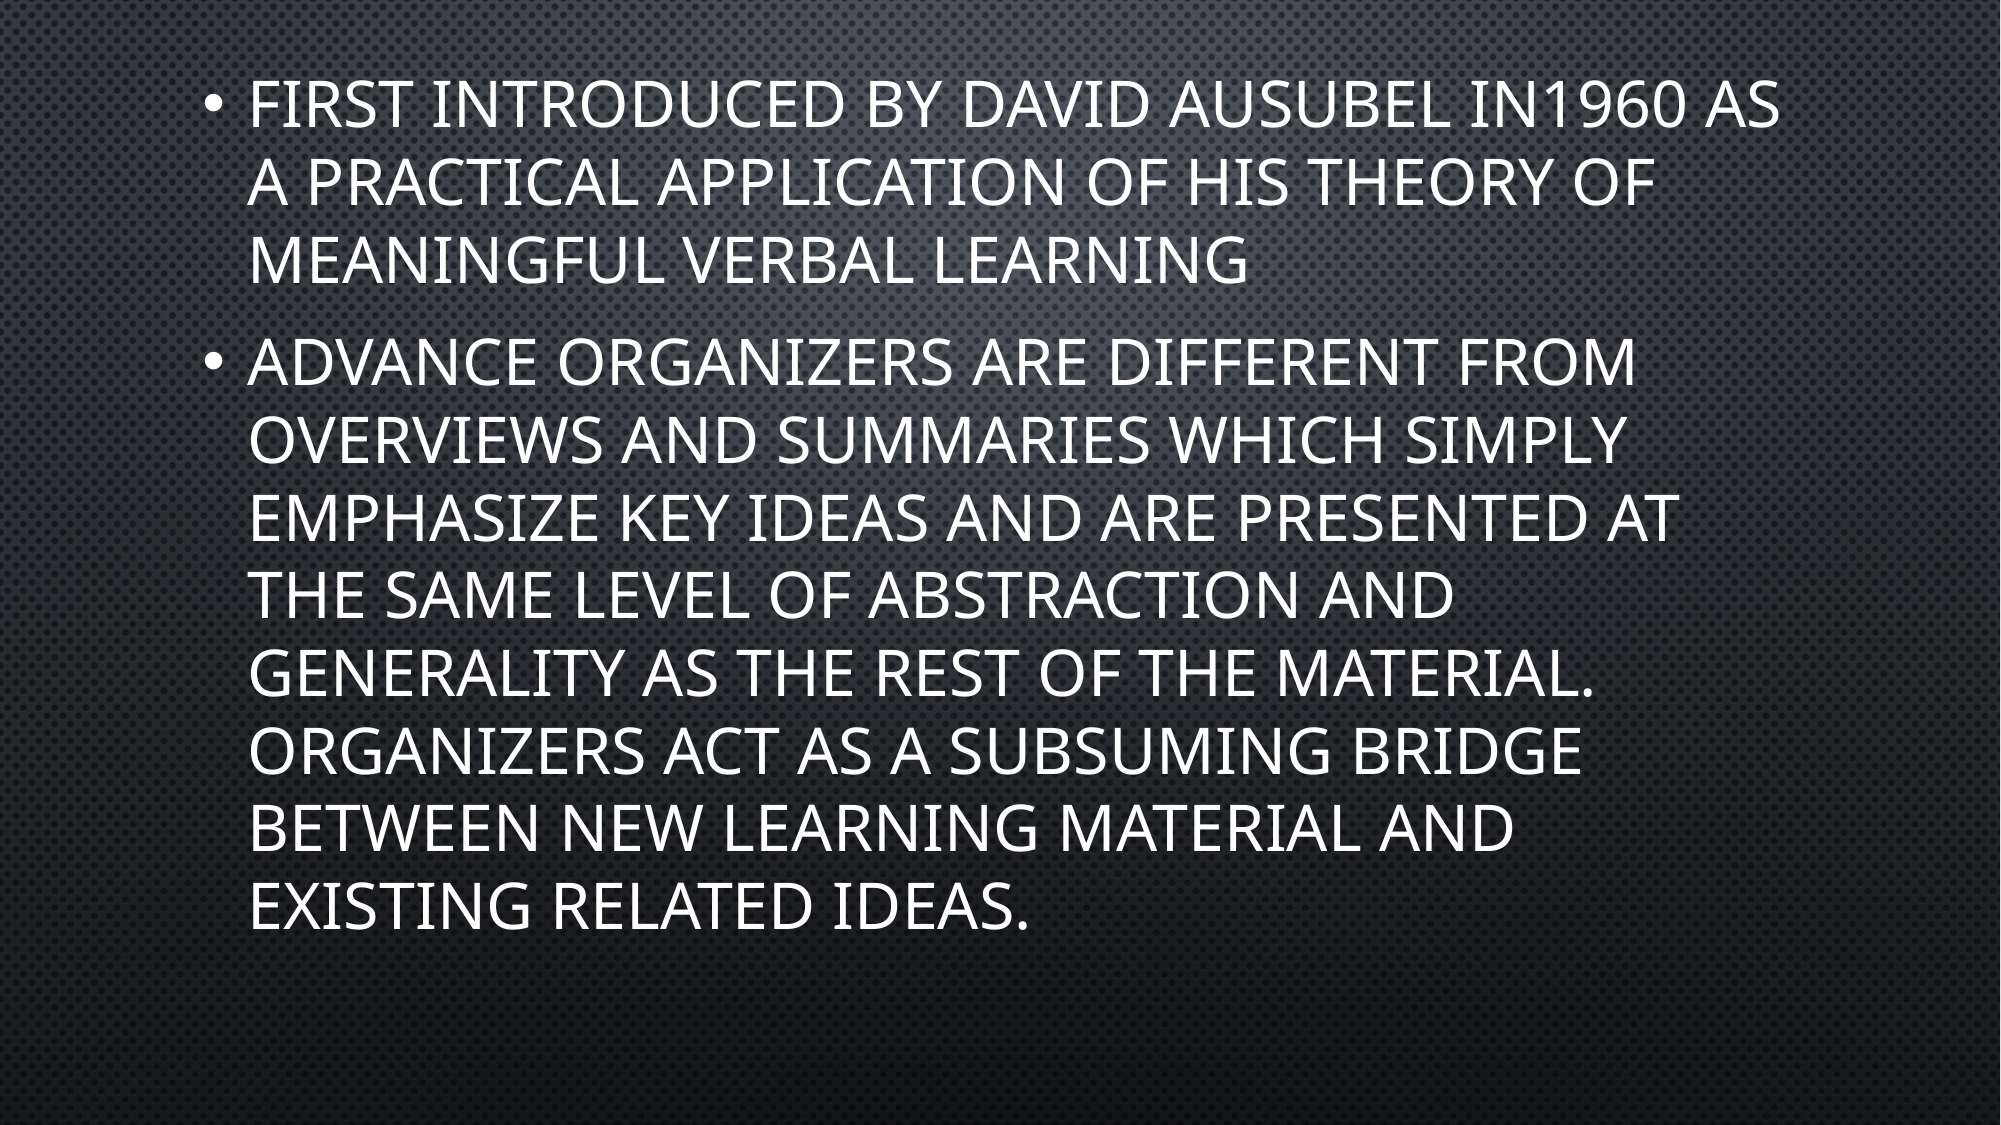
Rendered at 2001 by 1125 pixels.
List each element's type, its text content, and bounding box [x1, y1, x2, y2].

list First introduced by david ausubel in1960 as a practical application of his theory of meaningful verbal learning Advance Organizers are different from overviews and summaries which simply emphasize key ideas and are presented at the same level of abstraction and generality as the rest of the material. Organizers act as a subsuming bridge between new learning material and existing related ideas. [187, 55, 1813, 950]
